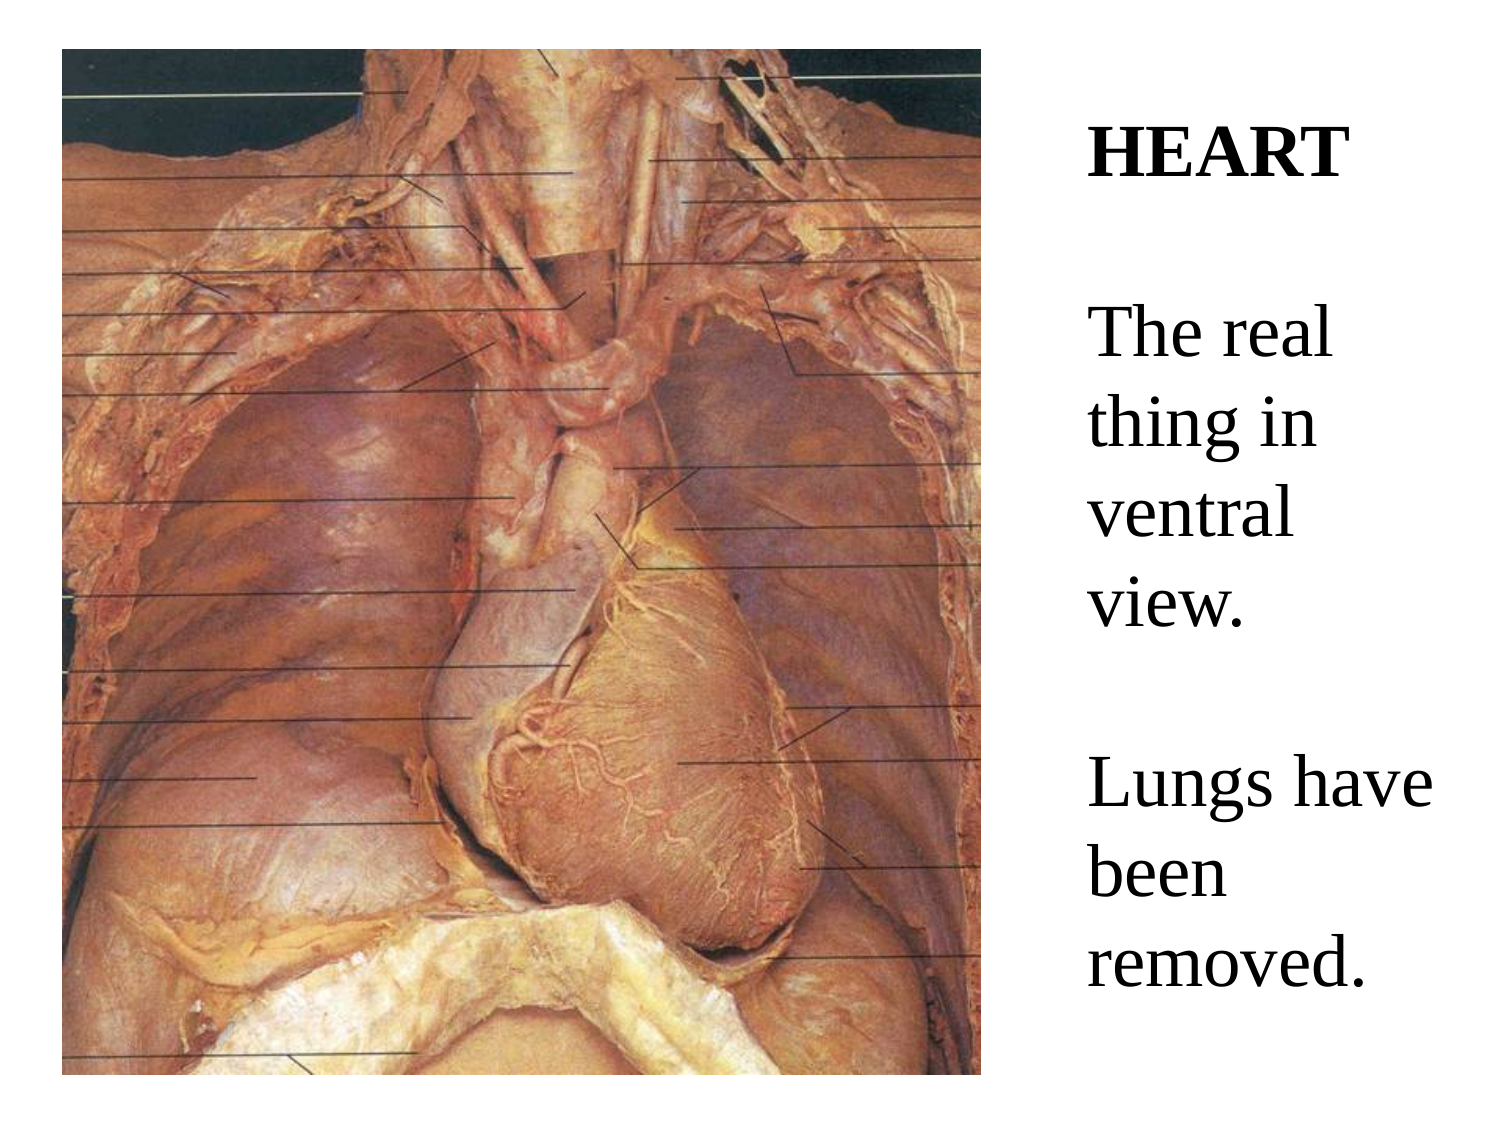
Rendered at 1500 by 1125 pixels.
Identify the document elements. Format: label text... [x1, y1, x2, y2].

picture [62, 49, 981, 1076]
text_box HEART The real thing in ventral view. Lungs have been removed. [1072, 94, 1463, 1009]
